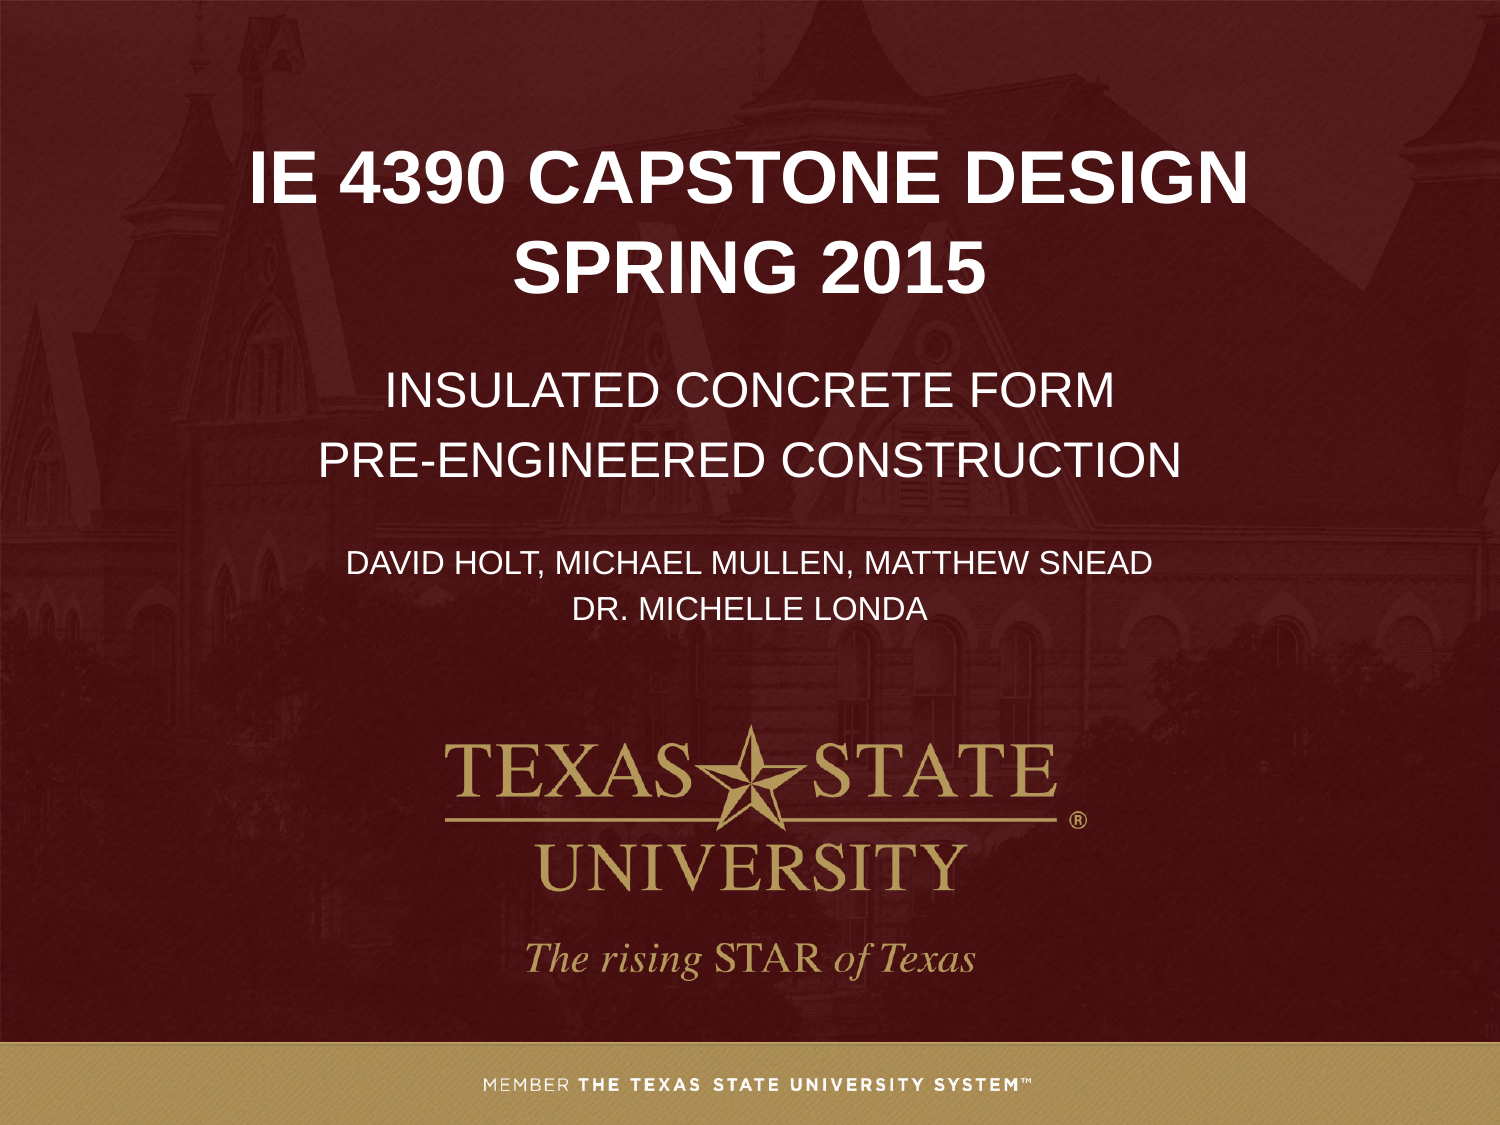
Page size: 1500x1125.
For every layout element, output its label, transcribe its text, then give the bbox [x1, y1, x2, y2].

picture [0, 0, 1500, 1125]
subtitle INSULATED CONCRETE FORM PRE-ENGINEERED CONSTRUCTION DAVID HOLT, MICHAEL MULLEN, MATTHEW SNEAD DR. MICHELLE LONDA [225, 350, 1275, 675]
title IE 4390 CAPSTONE DESIGN SPRING 2015 [112, 125, 1388, 313]
